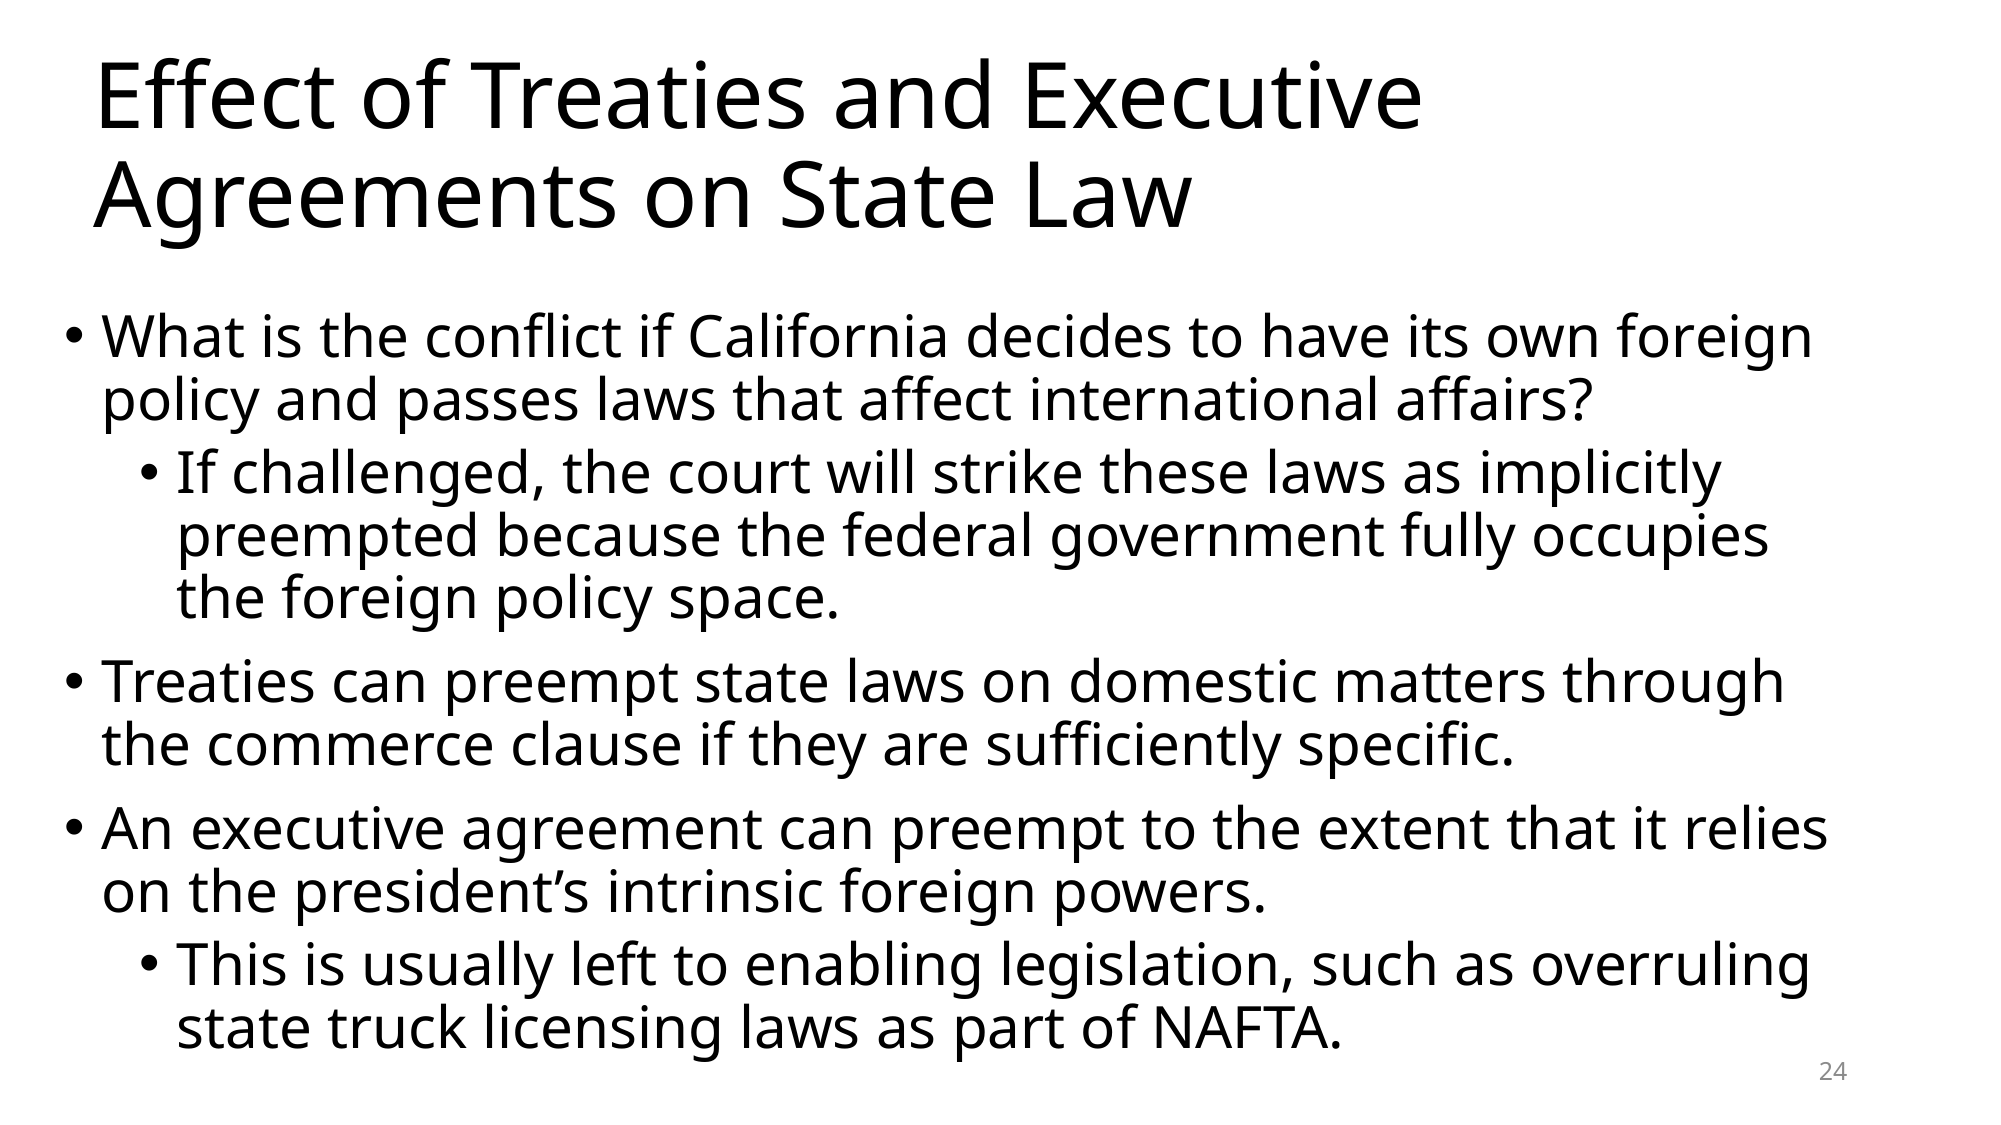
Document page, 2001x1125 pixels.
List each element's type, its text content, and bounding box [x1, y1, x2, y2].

slide_number 24 [1412, 1042, 1863, 1103]
title Effect of Treaties and Executive Agreements on State Law [78, 39, 1598, 258]
list What is the conflict if California decides to have its own foreign policy and passes laws that affect international affairs? If challenged, the court will strike these laws as implicitly preempted because the federal government fully occupies the foreign policy space. Treaties can preempt state laws on domestic matters through the commerce clause if they are sufficiently specific. An executive agreement can preempt to the extent that it relies on the president’s intrinsic foreign powers. This is usually left to enabling legislation, such as overruling state truck licensing laws as part of NAFTA. [49, 299, 1863, 1086]
